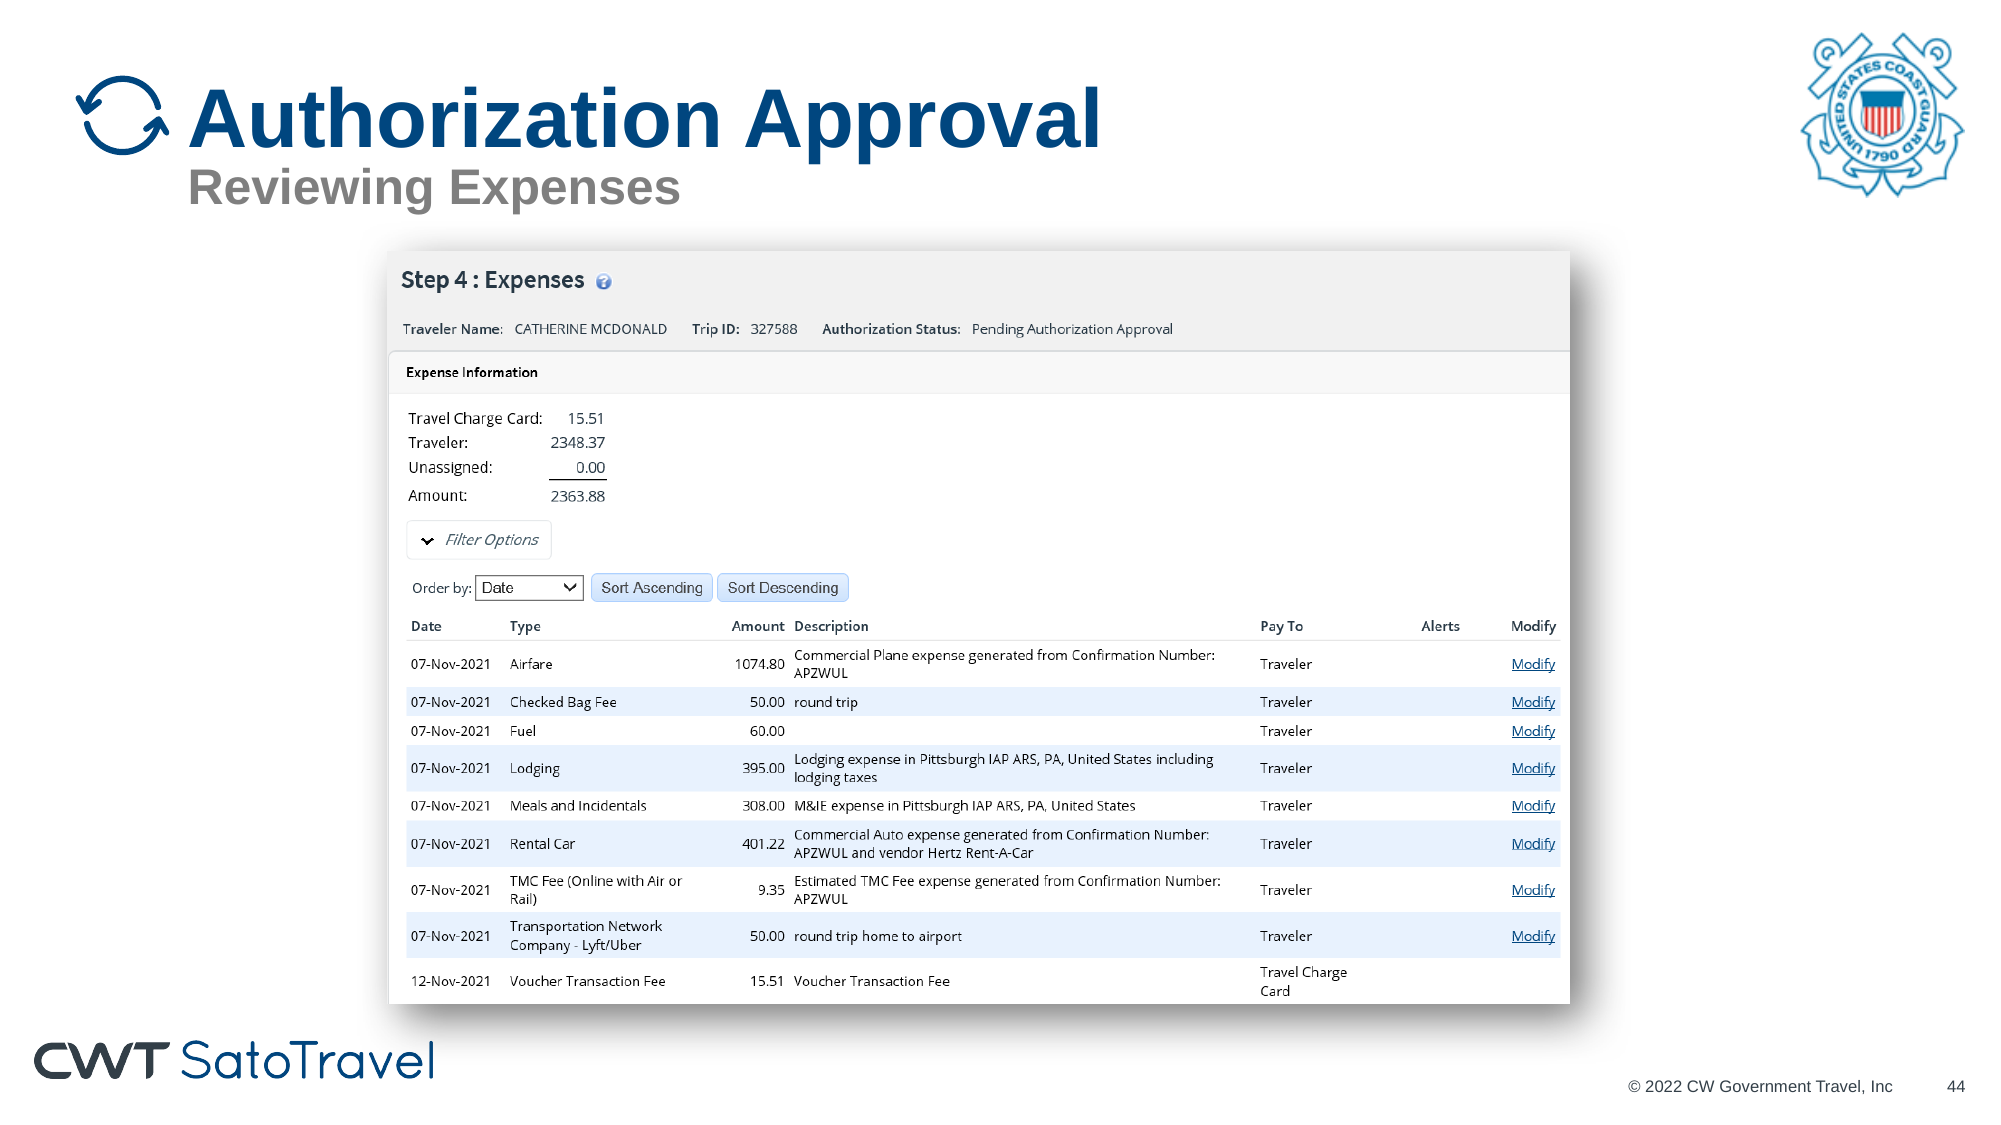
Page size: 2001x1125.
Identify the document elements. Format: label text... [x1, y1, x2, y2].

picture [1800, 32, 1965, 198]
title Authorization Approval Reviewing Expenses [187, 79, 1918, 218]
picture [34, 1040, 433, 1079]
text_box [300, 249, 775, 938]
slide_number 43 [1931, 1075, 1966, 1098]
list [387, 251, 1570, 1004]
footer © 2022 CW Government Travel, Inc [1257, 1075, 1918, 1098]
